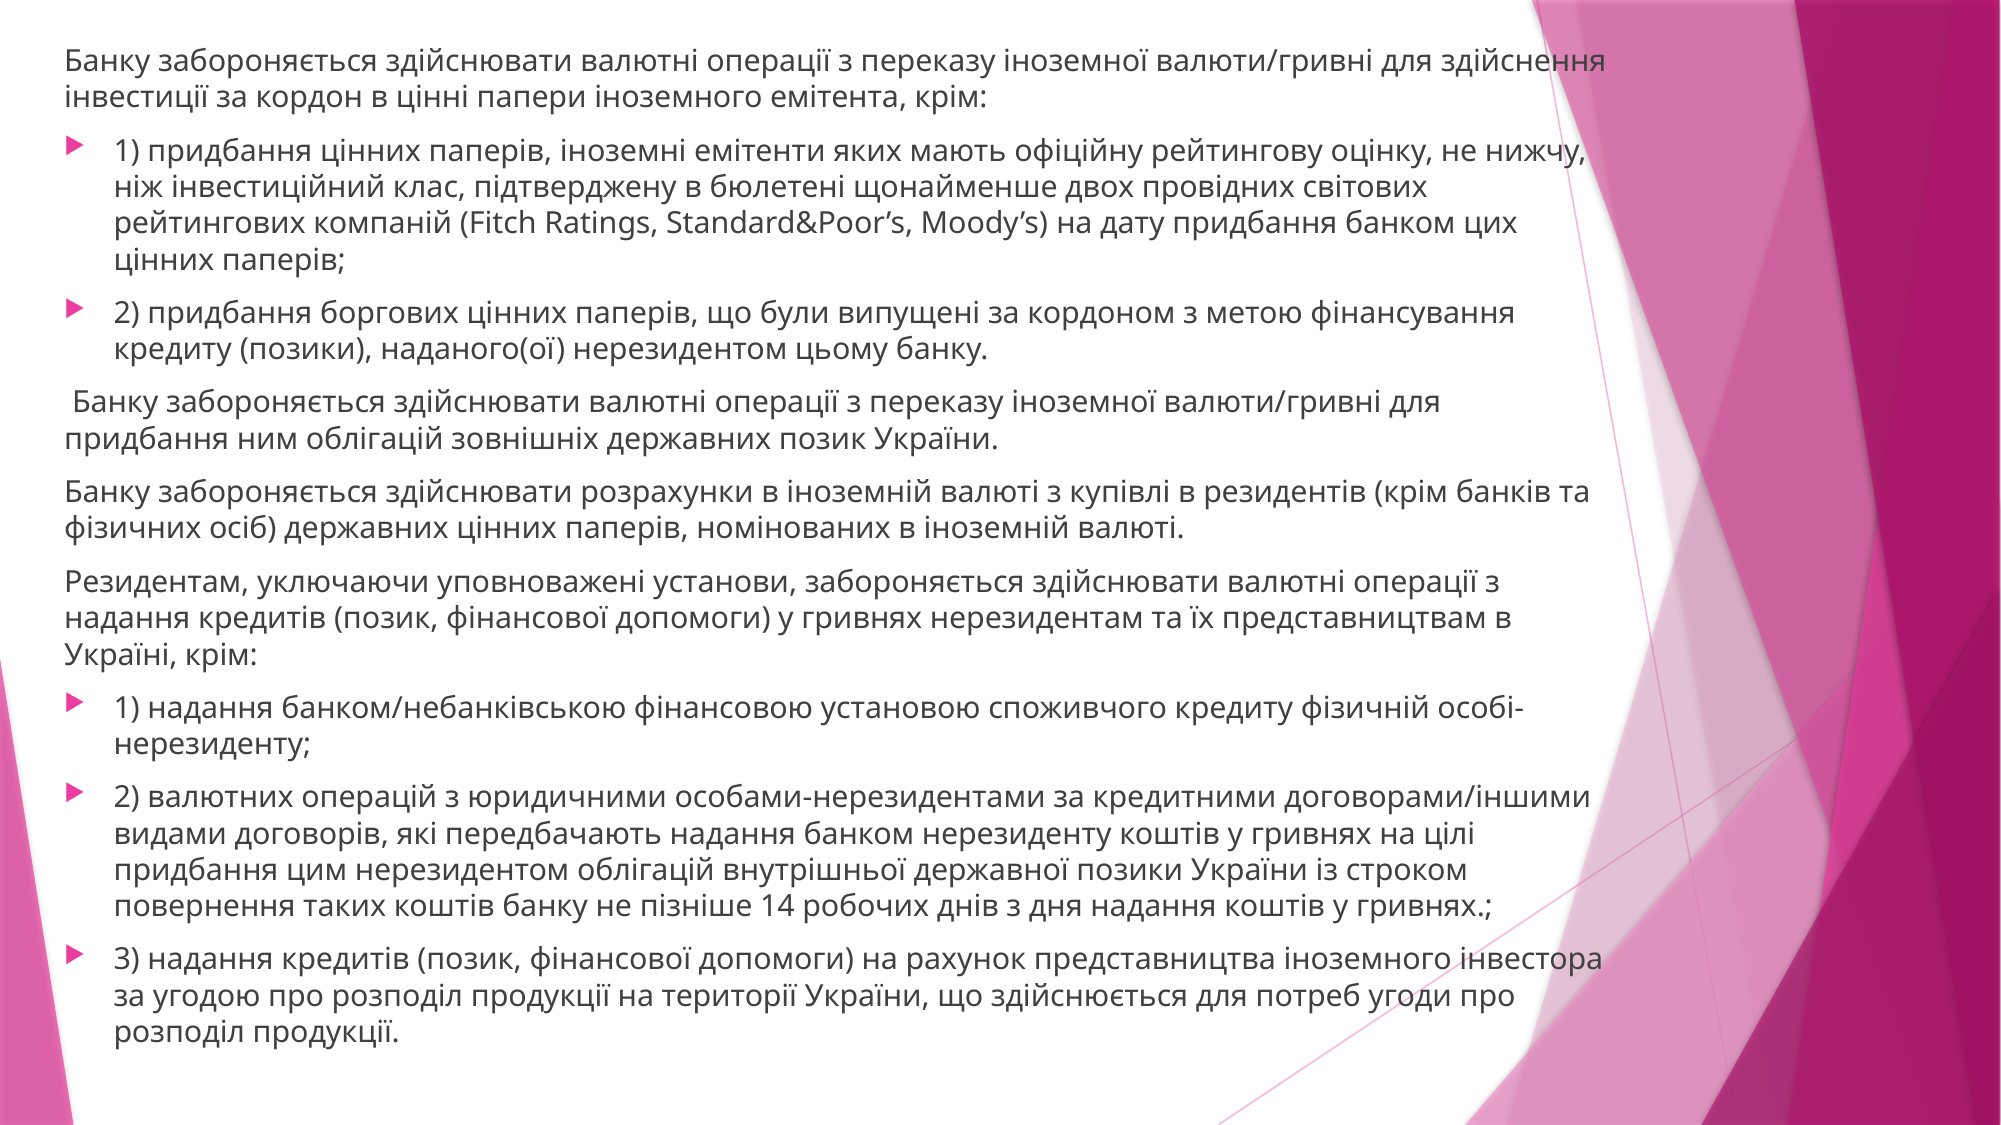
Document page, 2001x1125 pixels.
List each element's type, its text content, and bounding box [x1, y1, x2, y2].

list Банку забороняється здійснювати валютні операції з переказу іноземної валюти/гривні для здійснення інвестиції за кордон в цінні папери іноземного емітента, крім: 1) придбання цінних паперів, іноземні емітенти яких мають офіційну рейтингову оцінку, не нижчу, ніж інвестиційний клас, підтверджену в бюлетені щонайменше двох провідних світових рейтингових компаній (Fitch Ratings, Standard&Poor’s, Moody’s) на дату придбання банком цих цінних паперів; 2) придбання боргових цінних паперів, що були випущені за кордоном з метою фінансування кредиту (позики), наданого(ої) нерезидентом цьому банку. Банку забороняється здійснювати валютні операції з переказу іноземної валюти/гривні для придбання ним облігацій зовнішніх державних позик України. Банку забороняється здійснювати розрахунки в іноземній валюті з купівлі в резидентів (крім банків та фізичних осіб) державних цінних паперів, номінованих в іноземній валюті. Резидентам, уключаючи уповноважені установи, забороняється здійснювати валютні операції з надання кредитів (позик, фінансової допомоги) у гривнях нерезидентам та їх представництвам в Україні, крім: 1) надання банком/небанківською фінансовою установою споживчого кредиту фізичній особі-нерезиденту; 2) валютних операцій з юридичними особами-нерезидентами за кредитними договорами/іншими видами договорів, які передбачають надання банком нерезиденту коштів у гривнях на цілі придбання цим нерезидентом облігацій внутрішньої державної позики України із строком повернення таких коштів банку не пізніше 14 робочих днів з дня надання коштів у гривнях.; 3) надання кредитів (позик, фінансової допомоги) на рахунок представництва іноземного інвестора за угодою про розподіл продукції на території України, що здійснюється для потреб угоди про розподіл продукції. [49, 33, 1626, 1100]
